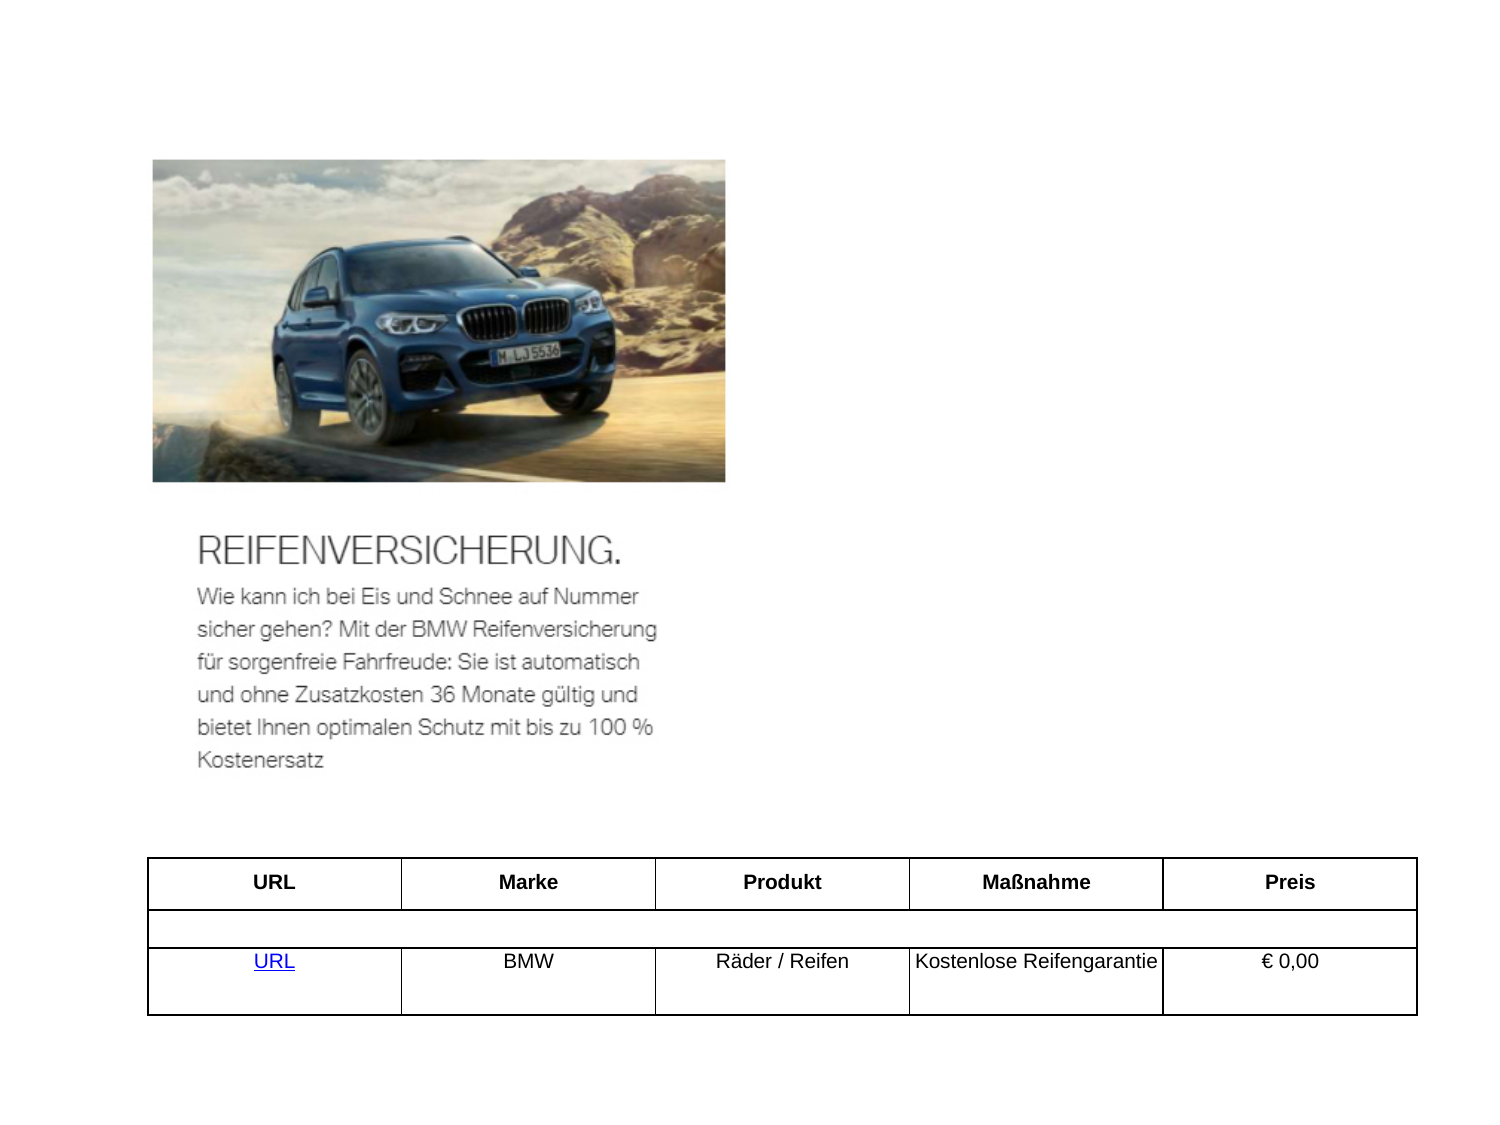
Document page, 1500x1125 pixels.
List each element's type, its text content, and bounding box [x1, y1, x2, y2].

table_cell Räder / Reifen [656, 949, 909, 1014]
picture [147, 148, 733, 800]
table_header Produkt [656, 859, 909, 909]
table_cell [149, 911, 1416, 947]
table_header Preis [1164, 859, 1416, 909]
table_cell URL [149, 949, 401, 1014]
table_cell € 0,00 [1164, 949, 1416, 1014]
table_header URL [149, 859, 401, 909]
table_header Maßnahme [910, 859, 1162, 909]
table_header Marke [402, 859, 655, 909]
table_cell BMW [402, 949, 655, 1014]
table_cell Kostenlose Reifengarantie [910, 949, 1162, 1014]
